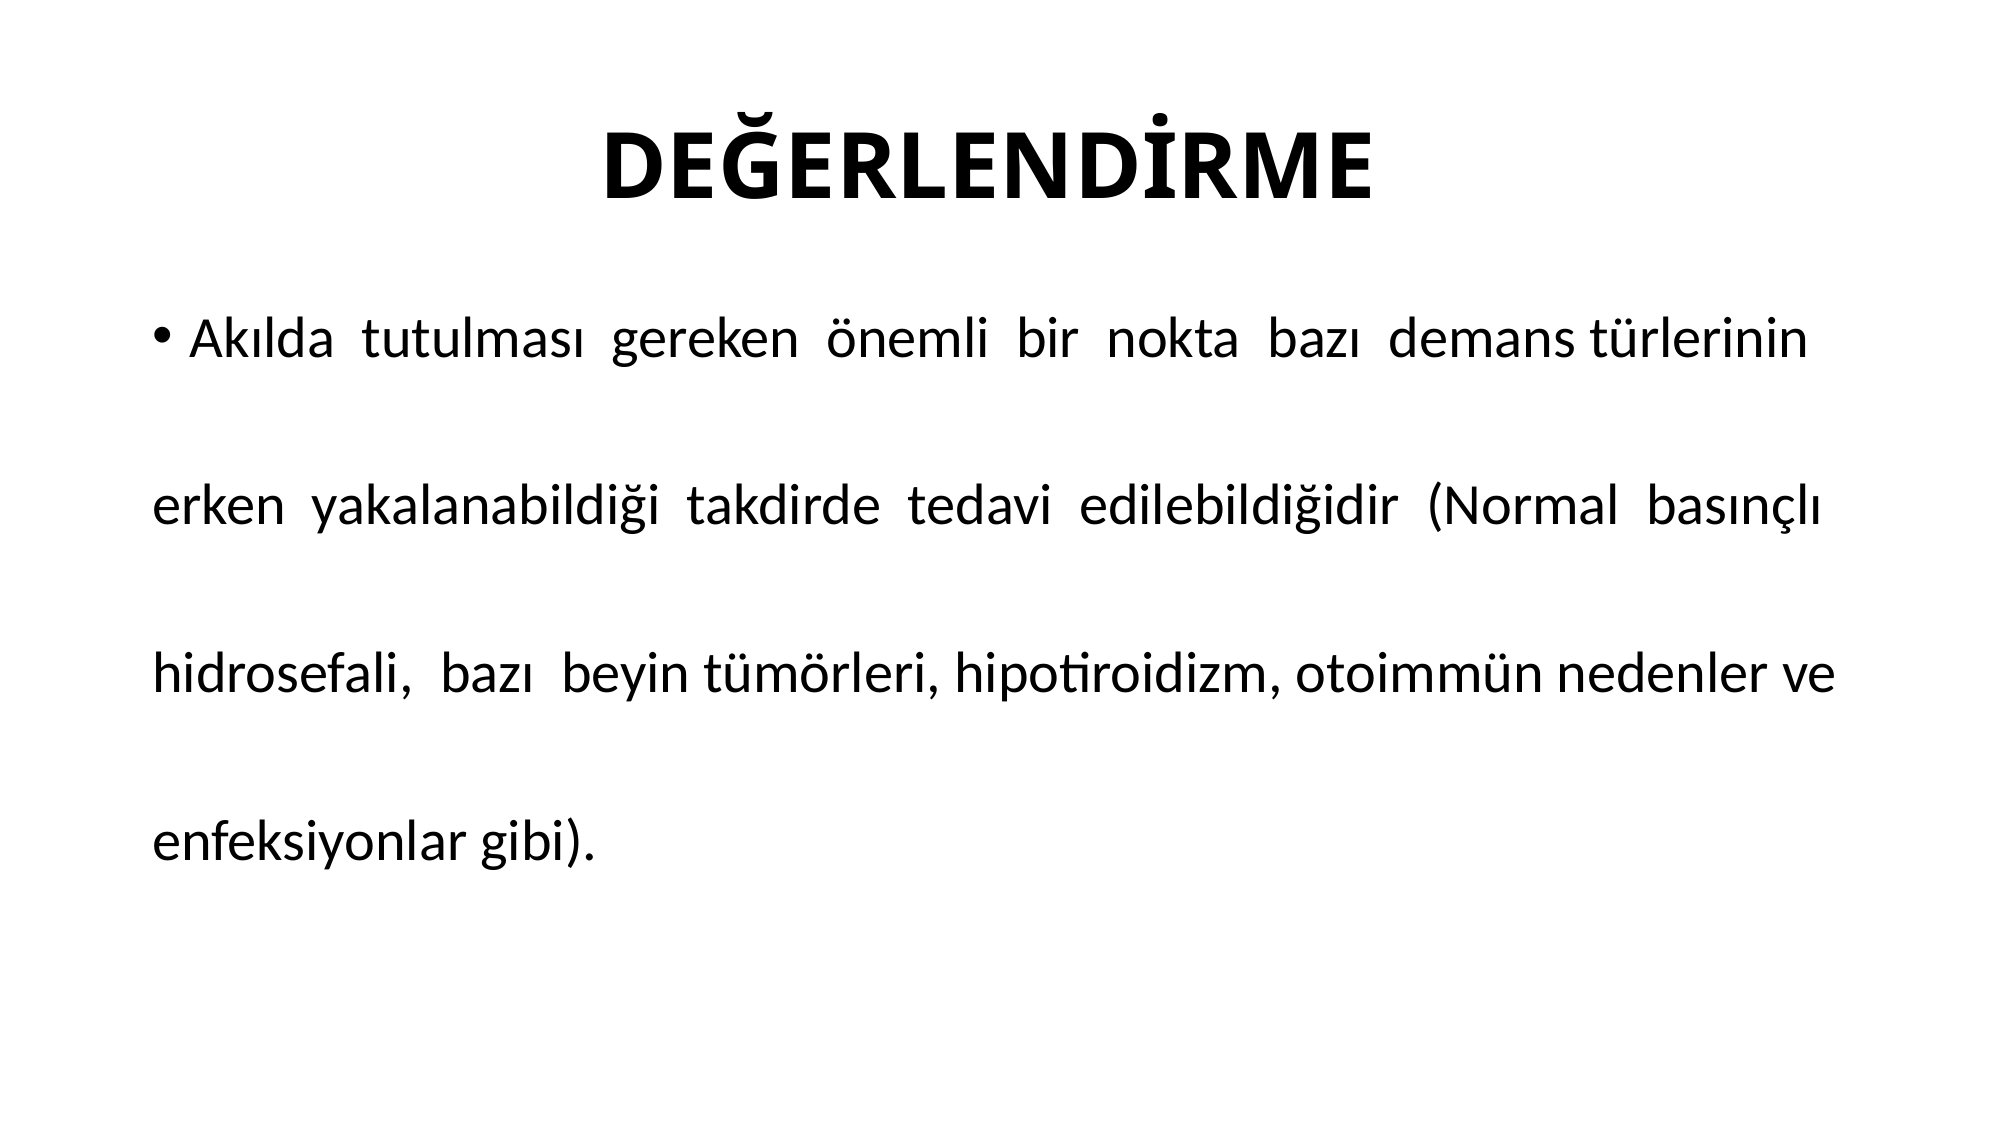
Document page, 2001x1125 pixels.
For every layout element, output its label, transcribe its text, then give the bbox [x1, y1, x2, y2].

title DEĞERLENDİRME [137, 59, 1863, 278]
list Akılda tutulması gereken önemli bir nokta bazı demans türlerinin erken yakalanabildiği takdirde tedavi edilebildiğidir (Normal basınçlı hidrosefali, bazı beyin tümörleri, hipotiroidizm, otoimmün nedenler ve enfeksiyonlar gibi). [137, 299, 1863, 1014]
